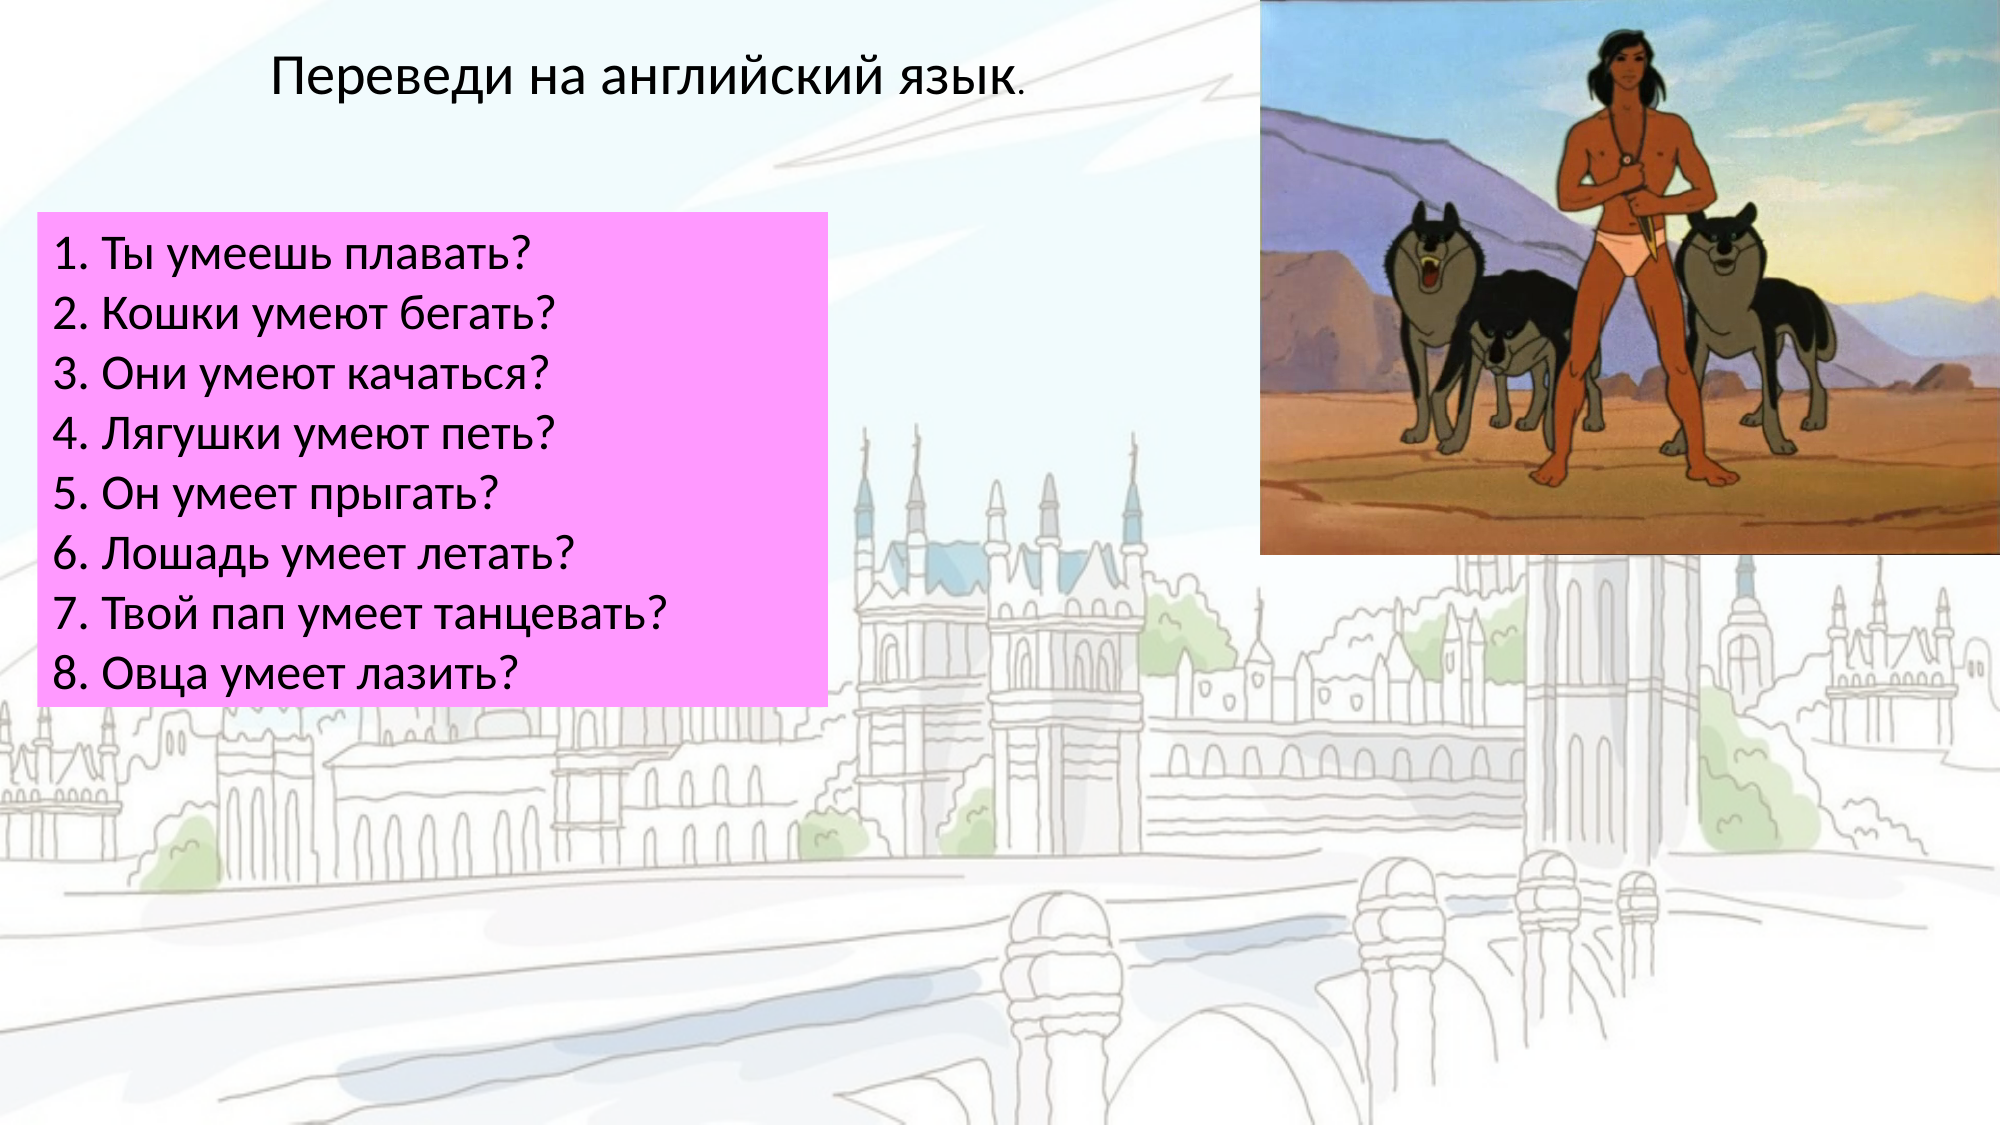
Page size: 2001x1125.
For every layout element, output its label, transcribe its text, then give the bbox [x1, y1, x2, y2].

text_box 1. Ты умеешь плавать? 2. Кошки умеют бегать? 3. Они умеют качаться? 4. Лягушки умеют петь? 5. Он умеет прыгать? 6. Лошадь умеет летать? 7. Твой пап умеет танцевать? 8. Овца умеет лазить? [37, 212, 828, 707]
text_box Переведи на английский язык. [255, 28, 1042, 114]
picture [1260, 0, 2000, 555]
